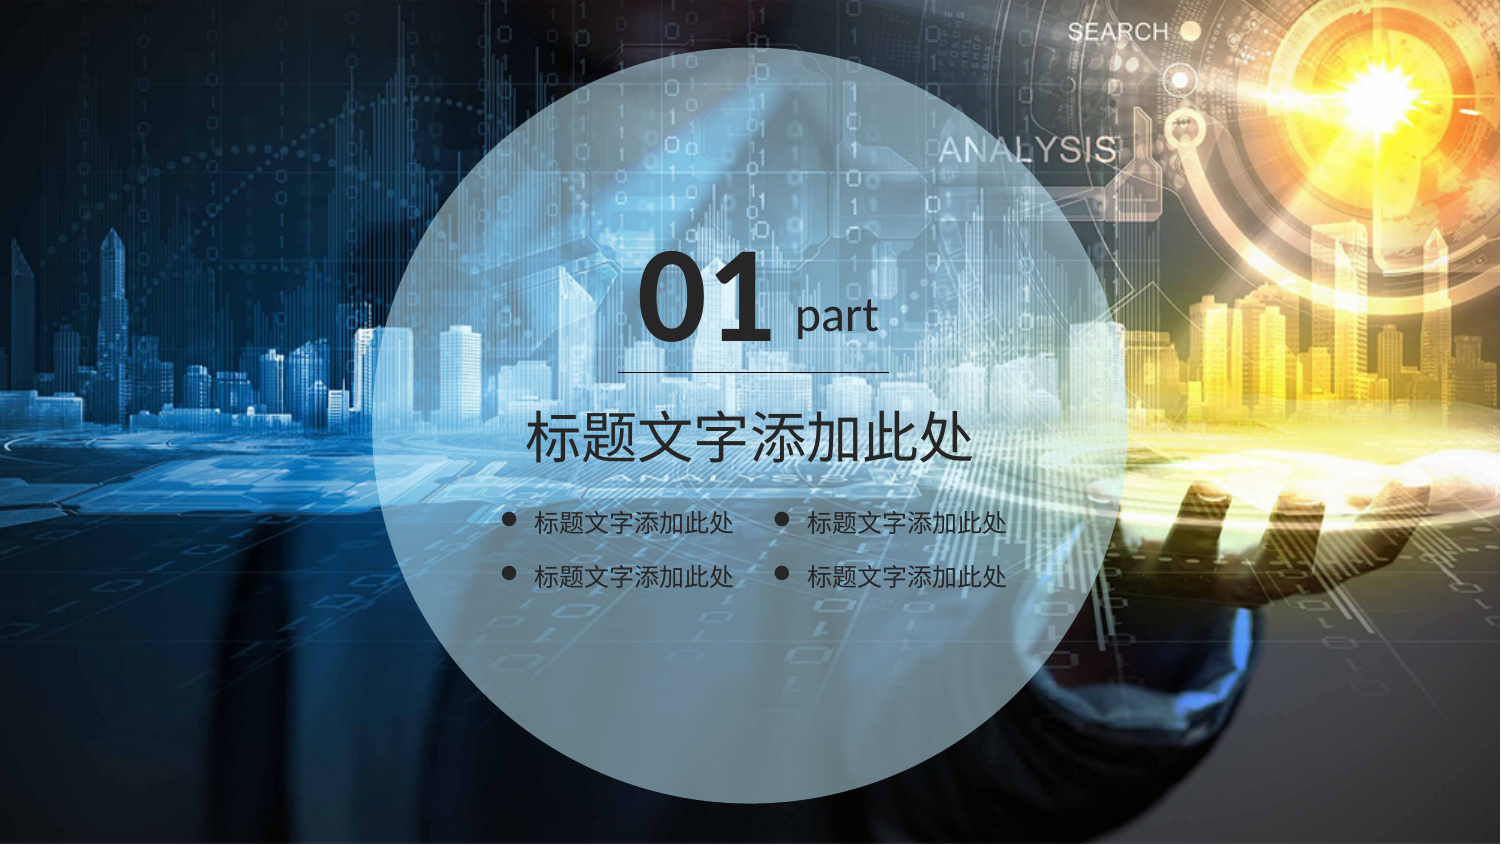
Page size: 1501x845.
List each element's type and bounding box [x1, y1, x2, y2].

text_box [483, 500, 1025, 546]
text_box [483, 553, 1025, 600]
text_box [621, 196, 895, 379]
picture [0, 0, 1500, 844]
